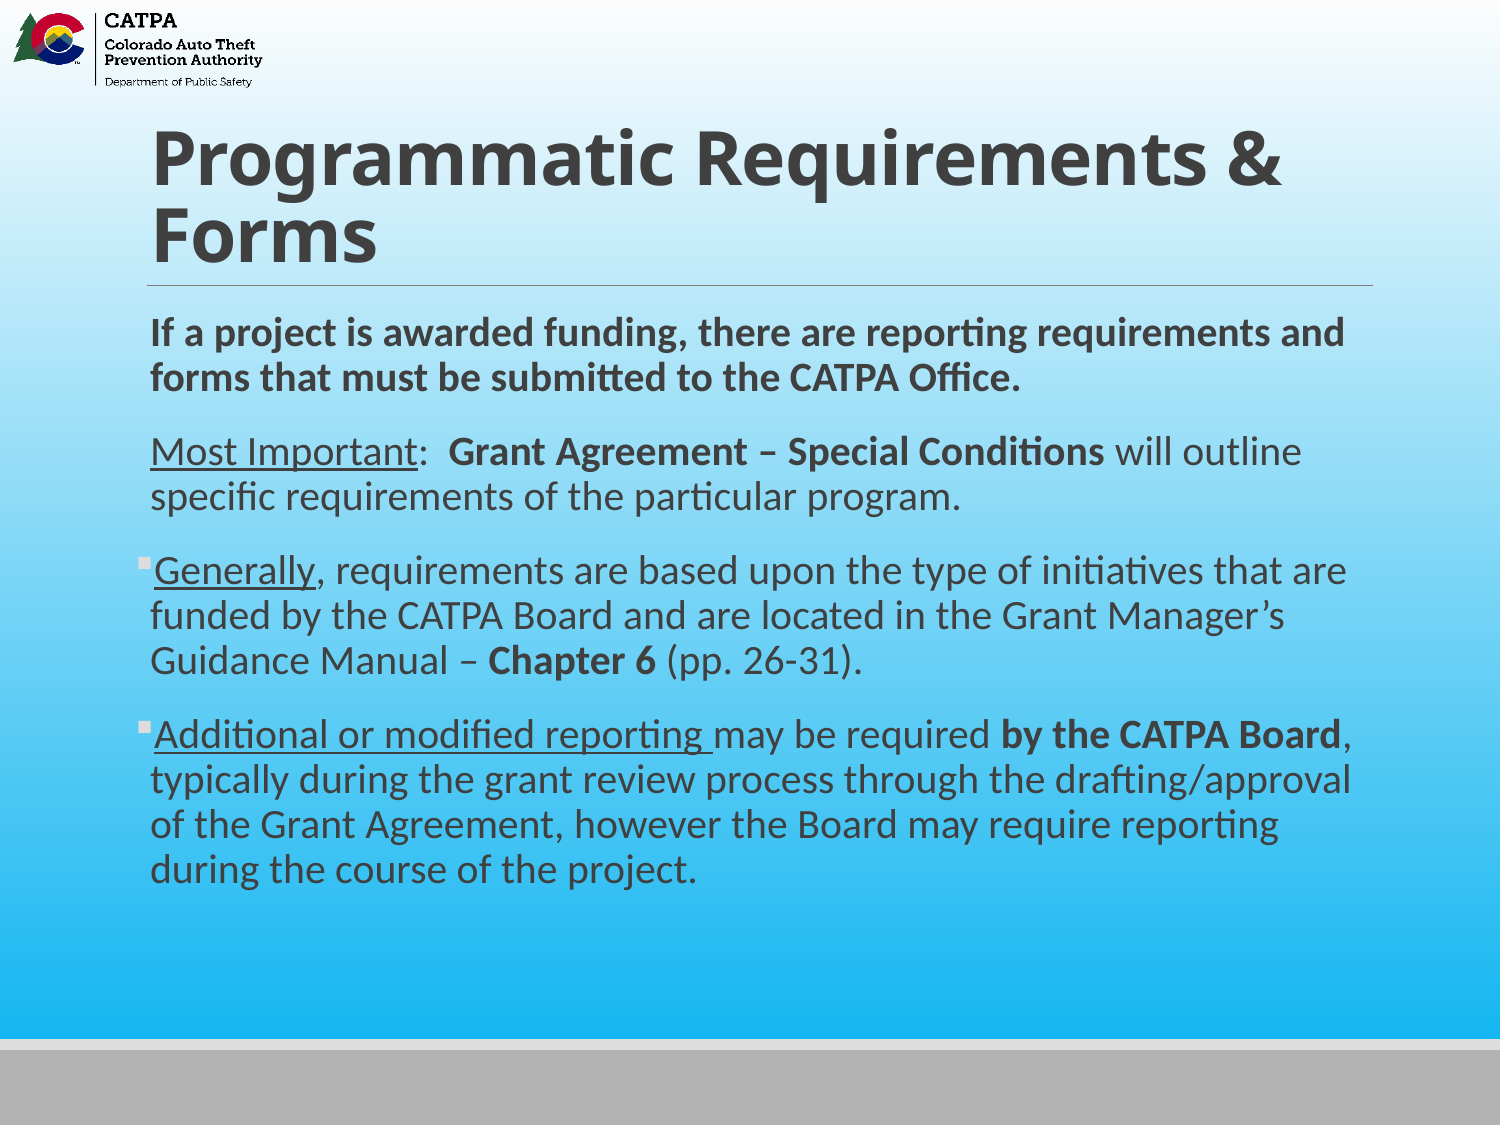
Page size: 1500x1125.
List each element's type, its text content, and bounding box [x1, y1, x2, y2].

title Programmatic Requirements & Forms [135, 47, 1373, 285]
picture [12, 12, 263, 88]
list If a project is awarded funding, there are reporting requirements and forms that must be submitted to the CATPA Office. Most Important: Grant Agreement – Special Conditions will outline specific requirements of the particular program. Generally, requirements are based upon the type of initiatives that are funded by the CATPA Board and are located in the Grant Manager’s Guidance Manual – Chapter 6 (pp. 26-31). Additional or modified reporting may be required by the CATPA Board, typically during the grant review process through the drafting/approval of the Grant Agreement, however the Board may require reporting during the course of the project. [135, 302, 1373, 963]
